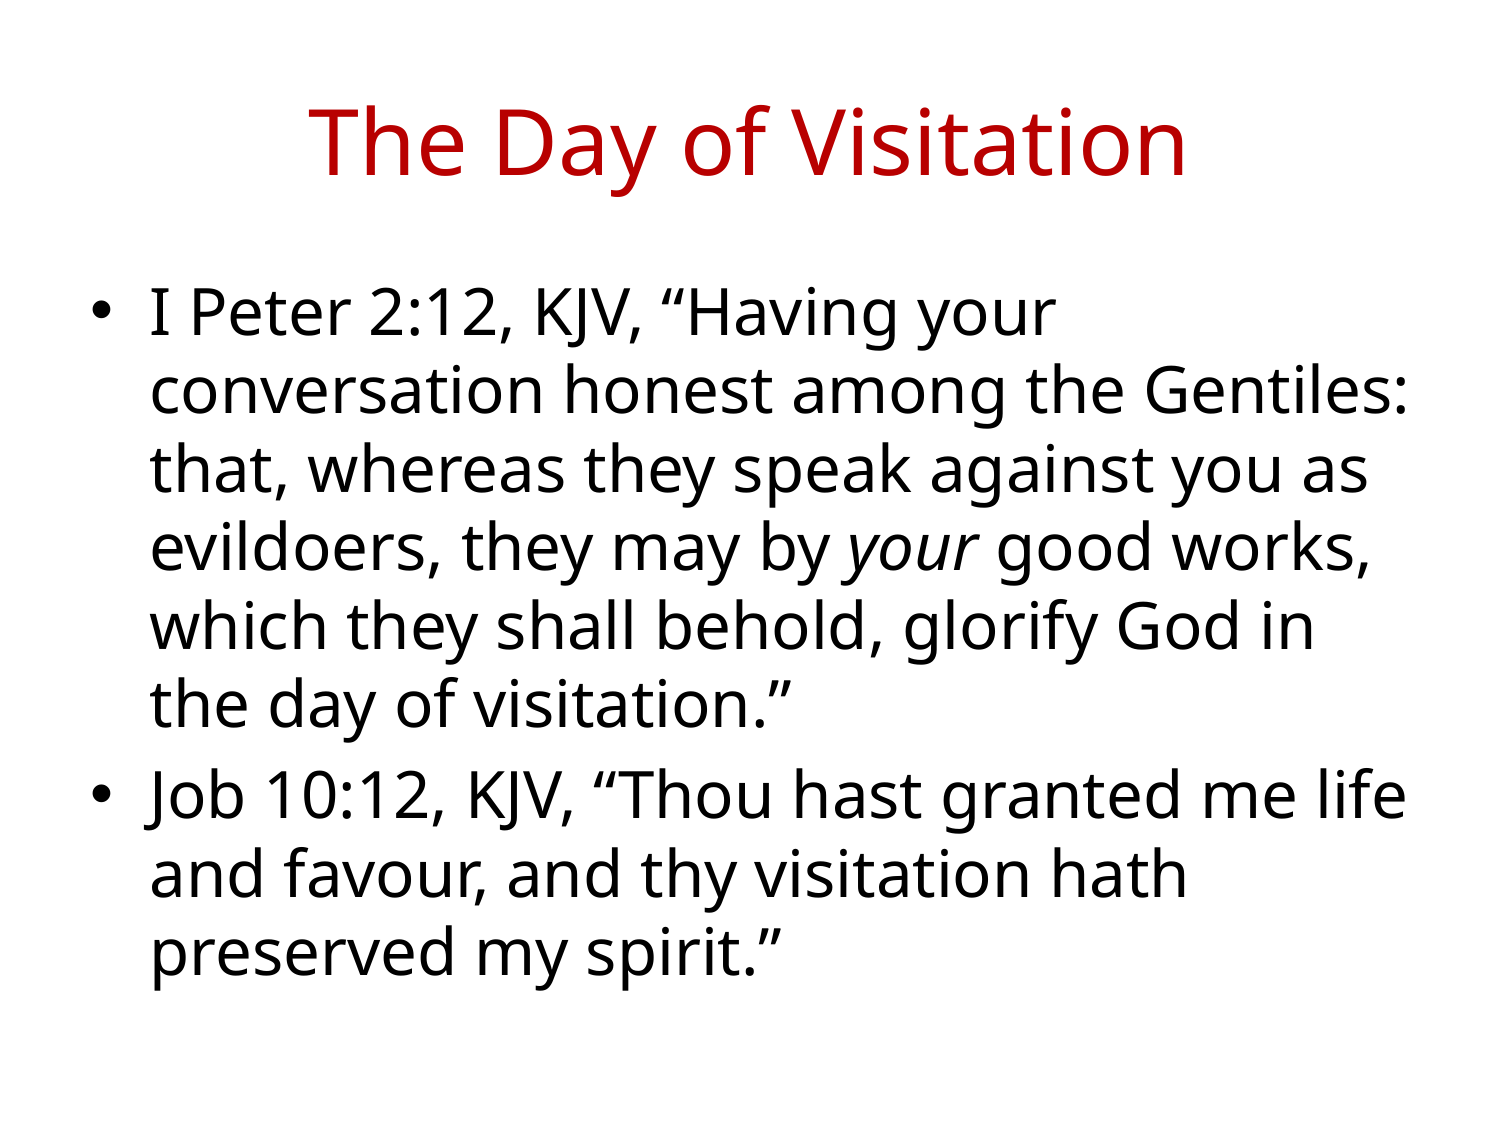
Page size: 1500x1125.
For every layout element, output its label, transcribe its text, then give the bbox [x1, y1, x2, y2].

title The Day of Visitation [75, 45, 1425, 233]
list I Peter 2:12, KJV, “Having your conversation honest among the Gentiles: that, whereas they speak against you as evildoers, they may by your good works, which they shall behold, glorify God in the day of visitation.” Job 10:12, KJV, “Thou hast granted me life and favour, and thy visitation hath preserved my spirit.” [75, 262, 1425, 1005]
